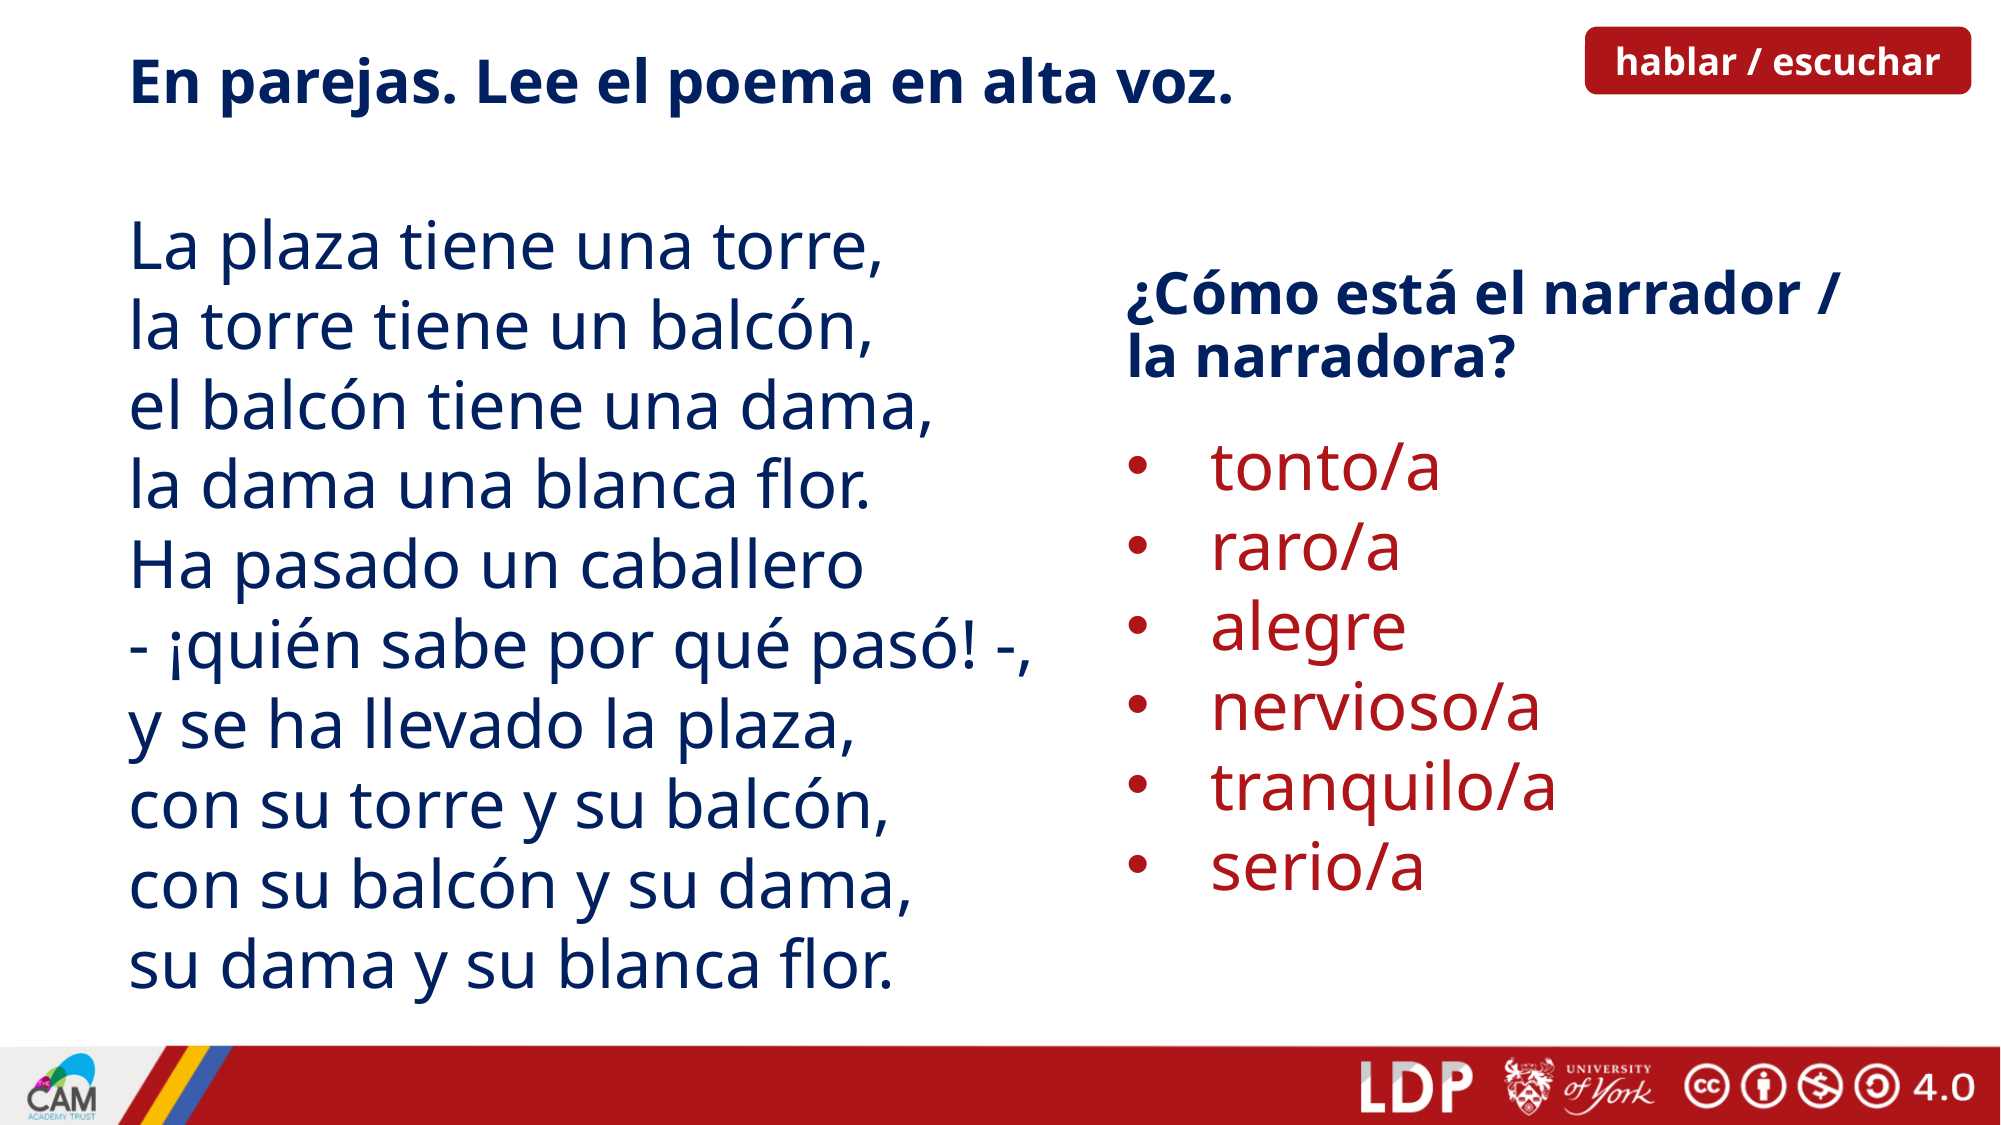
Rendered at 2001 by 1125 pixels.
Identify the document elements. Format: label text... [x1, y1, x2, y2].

text_box La plaza tiene una torre, la torre tiene un balcón, el balcón tiene una dama, la dama una blanca flor. Ha pasado un caballero - ¡quién sabe por qué pasó! -, y se ha llevado la plaza, con su torre y su balcón, con su balcón y su dama, su dama y su blanca flor. [114, 195, 1244, 1010]
picture [0, 0, 2001, 1125]
text_box ¿Cómo está el narrador / la narradora? [1244, 218, 1919, 416]
title En parejas. Lee el poema en alta voz. [114, 23, 1505, 146]
text_box hablar / escuchar [1584, 26, 1972, 95]
text_box tonto/a raro/a alegre nervioso/a tranquilo/a serio/a [1244, 416, 1919, 911]
